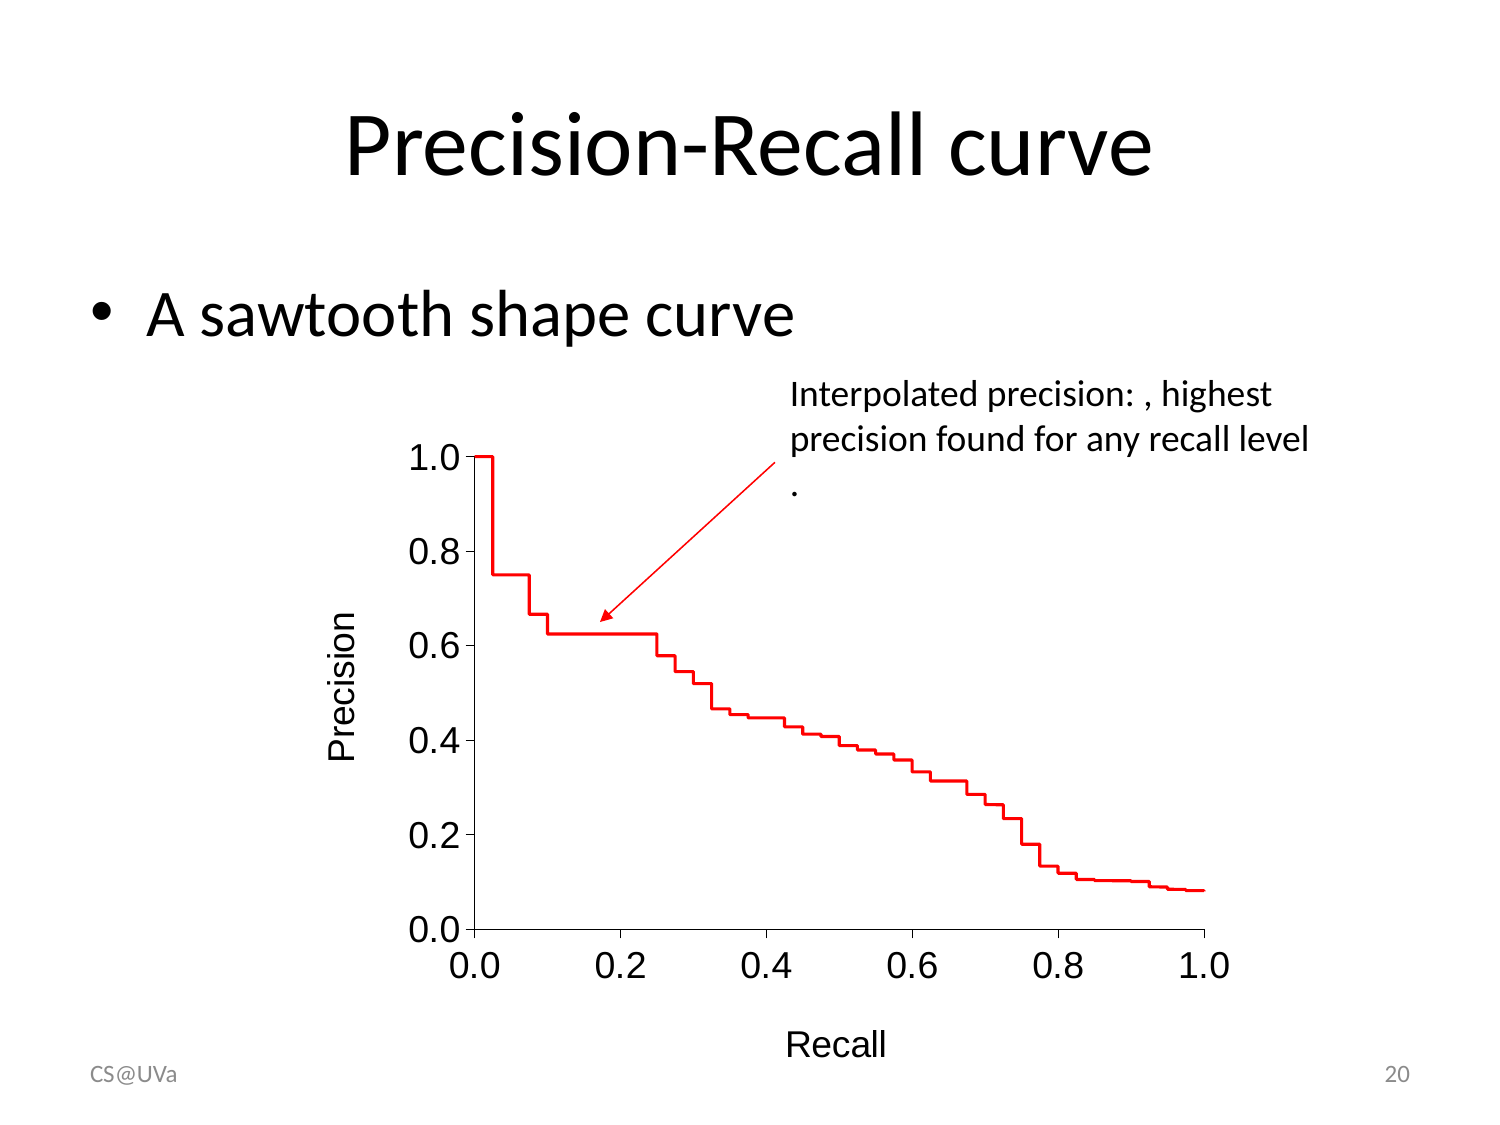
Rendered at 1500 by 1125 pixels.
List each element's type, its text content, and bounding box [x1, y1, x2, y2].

chart [239, 399, 1261, 1101]
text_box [599, 462, 776, 623]
title Precision-Recall curve [75, 45, 1425, 233]
slide_number 20 [1265, 1042, 1425, 1103]
list A sawtooth shape curve [75, 262, 1438, 1005]
slide_number CS@UVa [75, 1042, 235, 1103]
